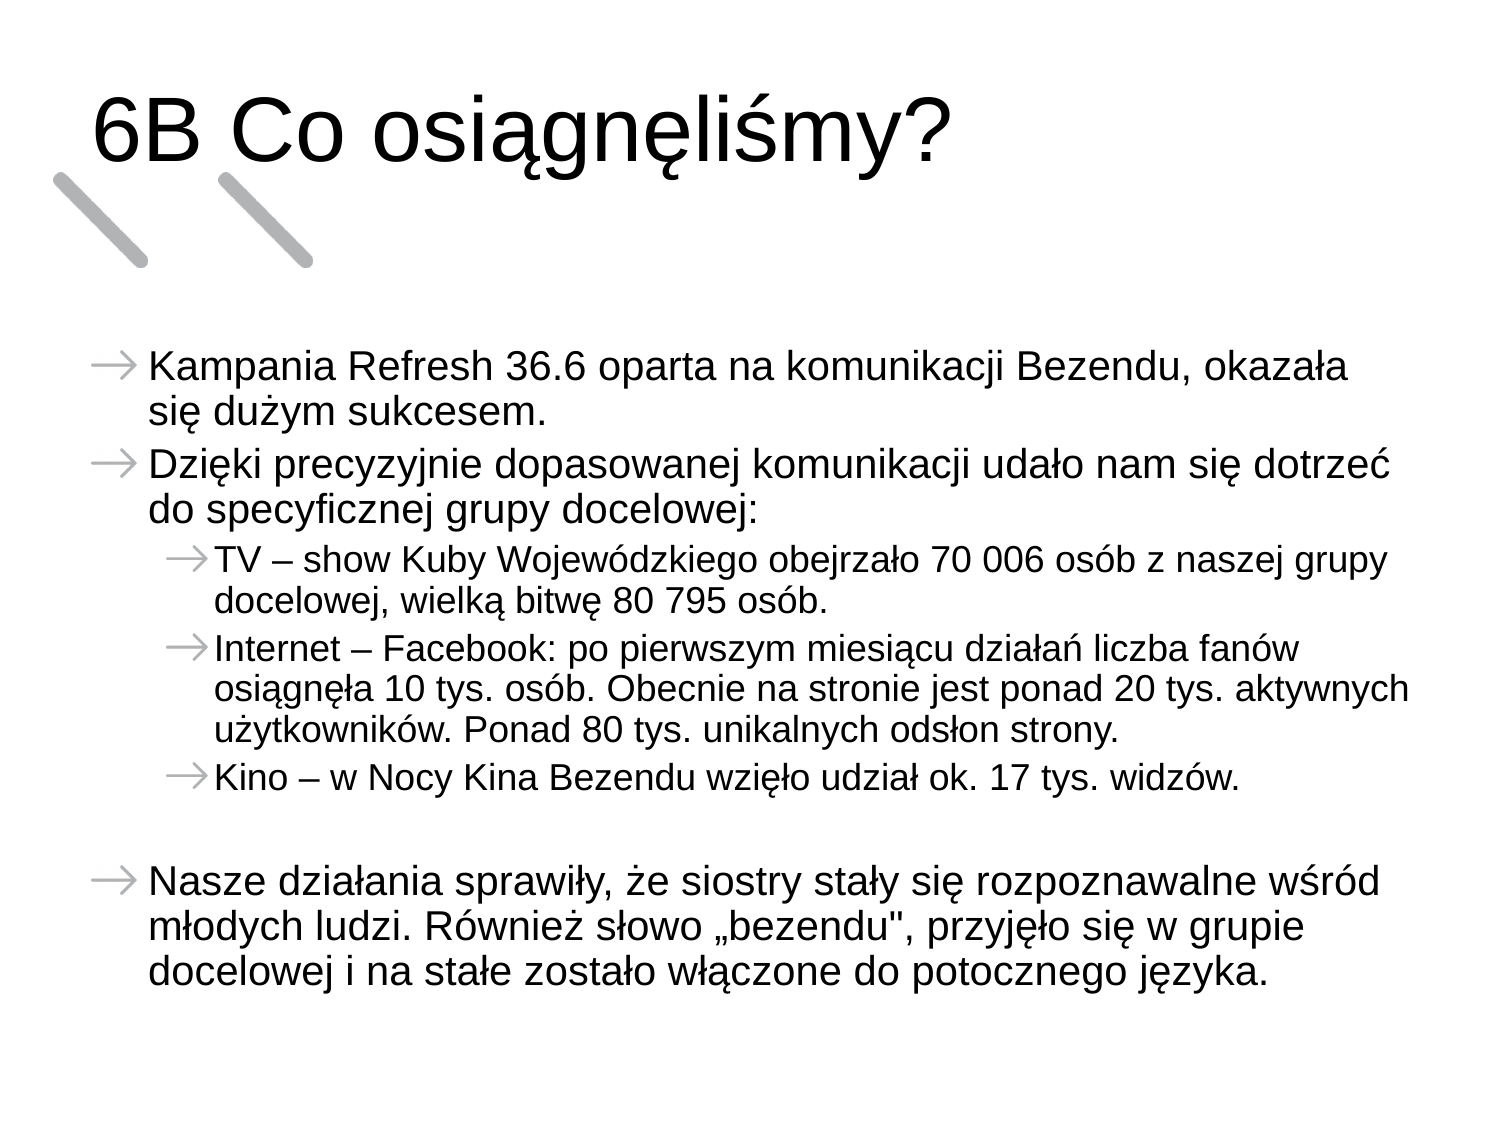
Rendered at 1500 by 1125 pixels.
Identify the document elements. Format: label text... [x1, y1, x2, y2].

picture [91, 865, 137, 895]
picture [52, 172, 148, 268]
list Kampania Refresh 36.6 oparta na komunikacji Bezendu, okazała się dużym sukcesem. Dzięki precyzyjnie dopasowanej komunikacji udało nam się dotrzeć do specyficznej grupy docelowej: TV – show Kuby Wojewódzkiego obejrzało 70 006 osób z naszej grupy docelowej, wielką bitwę 80 795 osób. Internet – Facebook: po pierwszym miesiącu działań liczba fanów osiągnęła 10 tys. osób. Obecnie na stronie jest ponad 20 tys. aktywnych użytkowników. Ponad 80 tys. unikalnych odsłon strony. Kino – w Nocy Kina Bezendu wzięło udział ok. 17 tys. widzów. Nasze działania sprawiły, że siostry stały się rozpoznawalne wśród młodych ludzi. Również słowo „bezendu", przyjęło się w grupie docelowej i na stałe zostało włączone do potocznego języka. [76, 278, 1428, 953]
picture [91, 448, 137, 478]
title 6B Co osiągnęliśmy? [76, 30, 1428, 219]
picture [91, 350, 137, 380]
picture [166, 633, 208, 661]
picture [166, 762, 208, 789]
picture [166, 545, 208, 572]
picture [218, 172, 314, 268]
